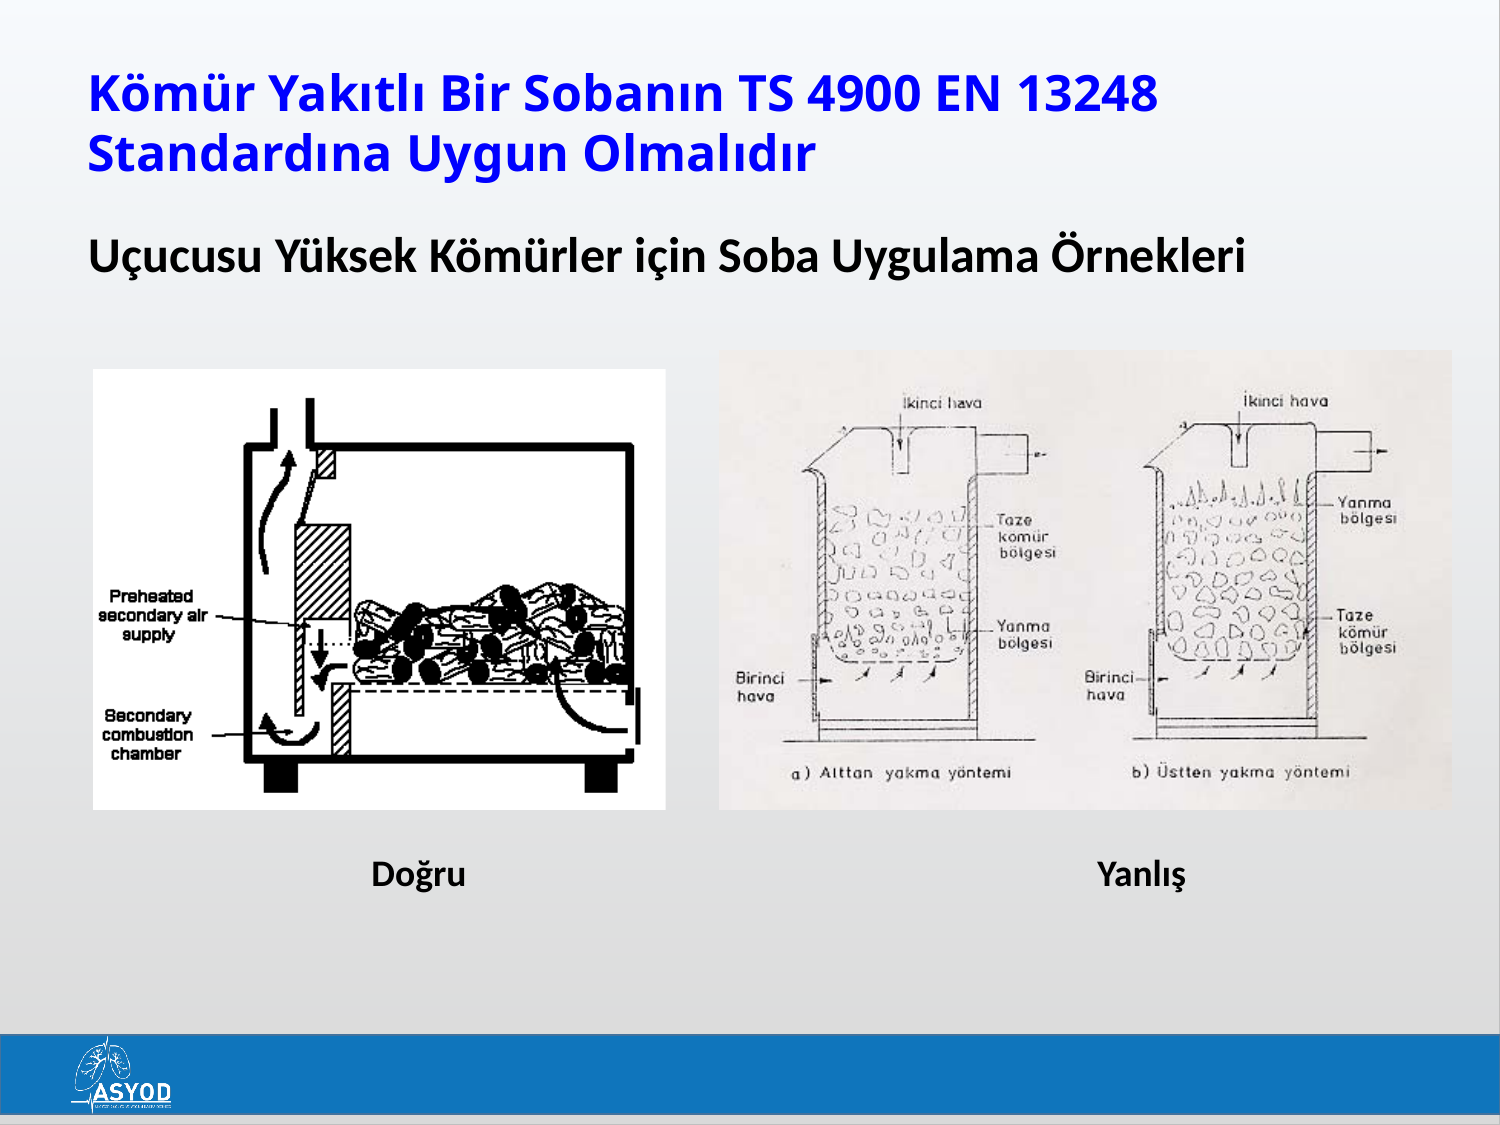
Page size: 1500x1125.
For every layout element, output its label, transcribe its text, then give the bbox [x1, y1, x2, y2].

picture [93, 369, 666, 810]
picture [71, 1036, 171, 1116]
text_box Yanlış [855, 841, 1429, 902]
text_box Doğru [132, 841, 706, 902]
text_box Uçucusu Yüksek Kömürler için Soba Uygulama Örnekleri [74, 214, 1457, 290]
picture [719, 350, 1452, 810]
title Kömür Yakıtlı Bir Sobanın TS 4900 EN 13248 Standardına Uygun Olmalıdır [72, 51, 1486, 192]
